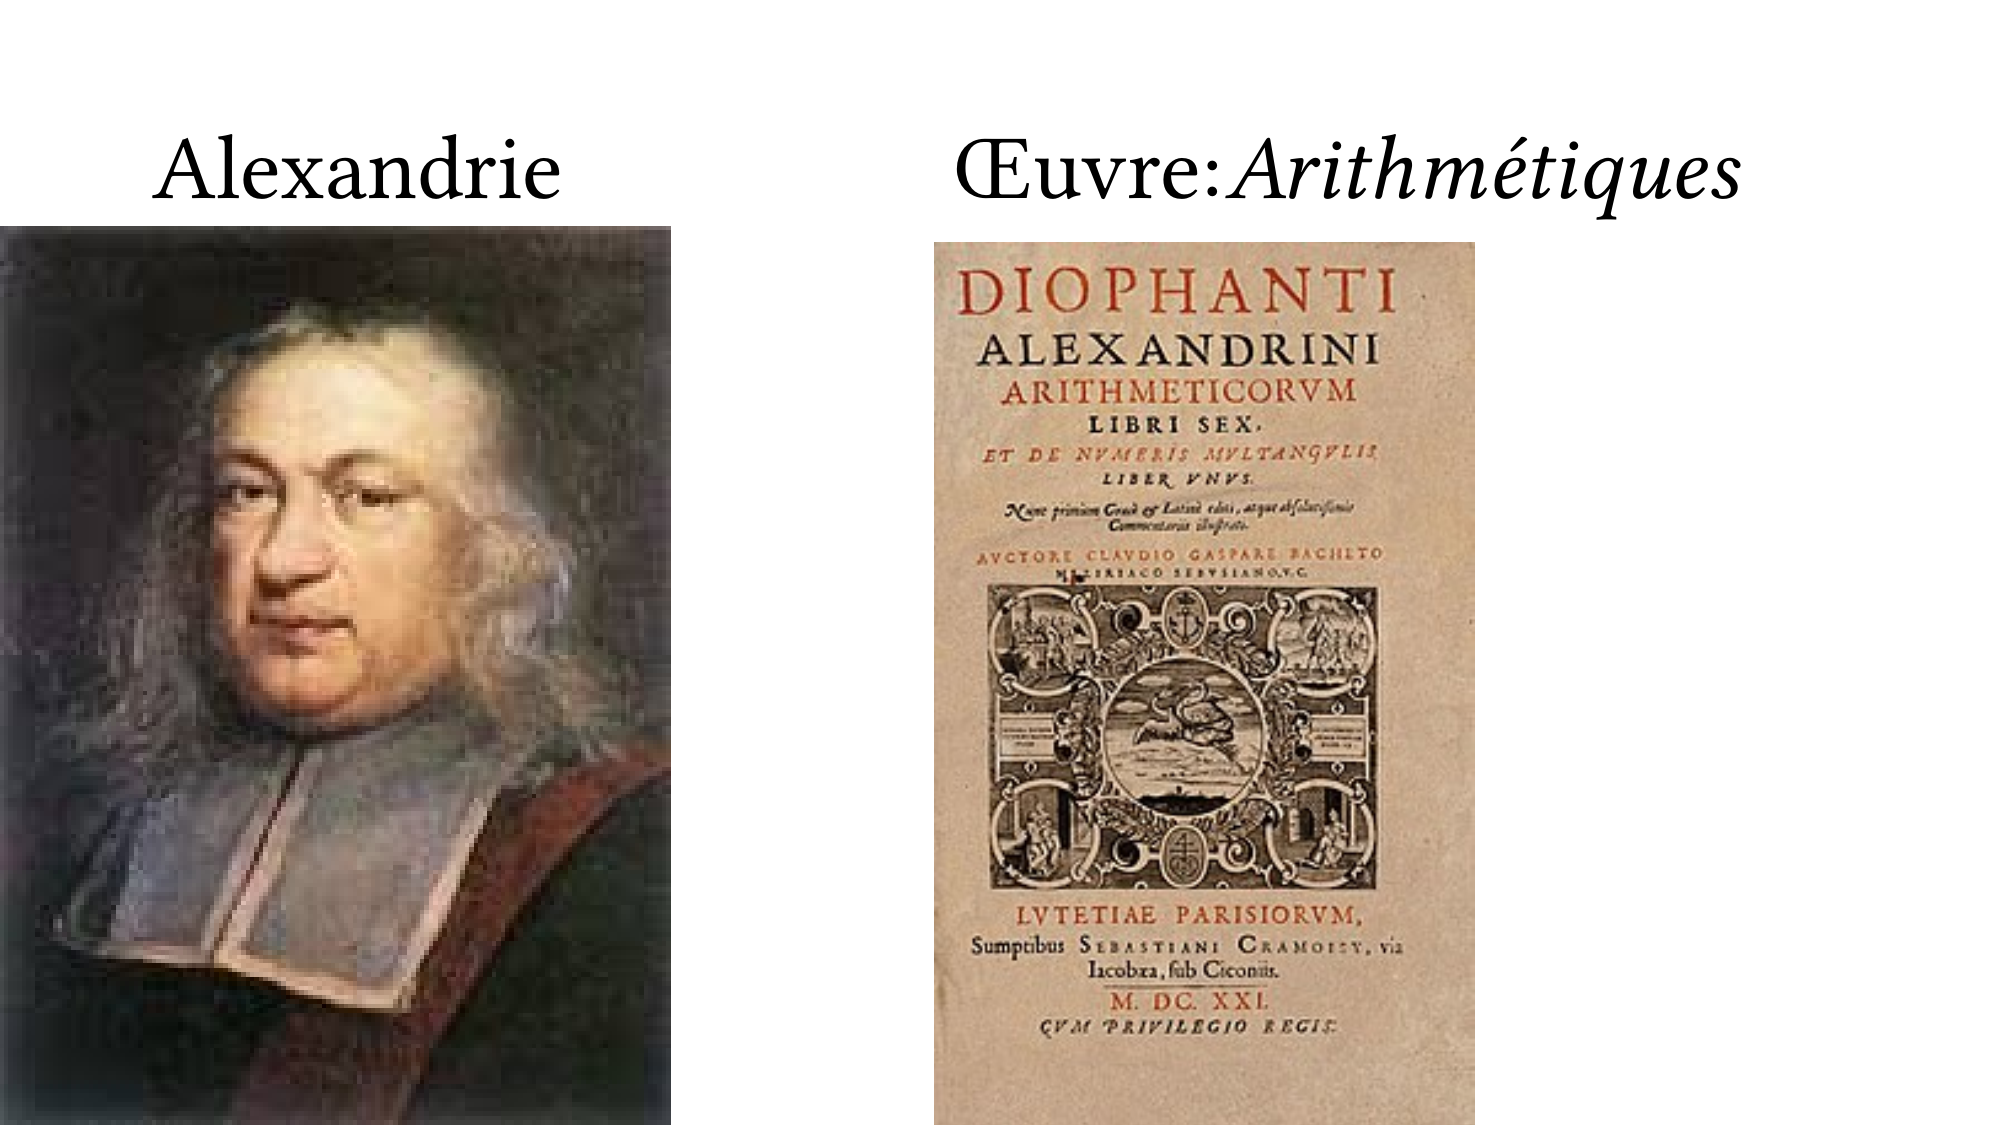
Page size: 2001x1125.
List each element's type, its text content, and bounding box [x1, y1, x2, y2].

title Alexandrie Œuvre:Arithmétiques [137, 59, 1863, 278]
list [0, 226, 671, 1125]
picture [934, 241, 1475, 1125]
